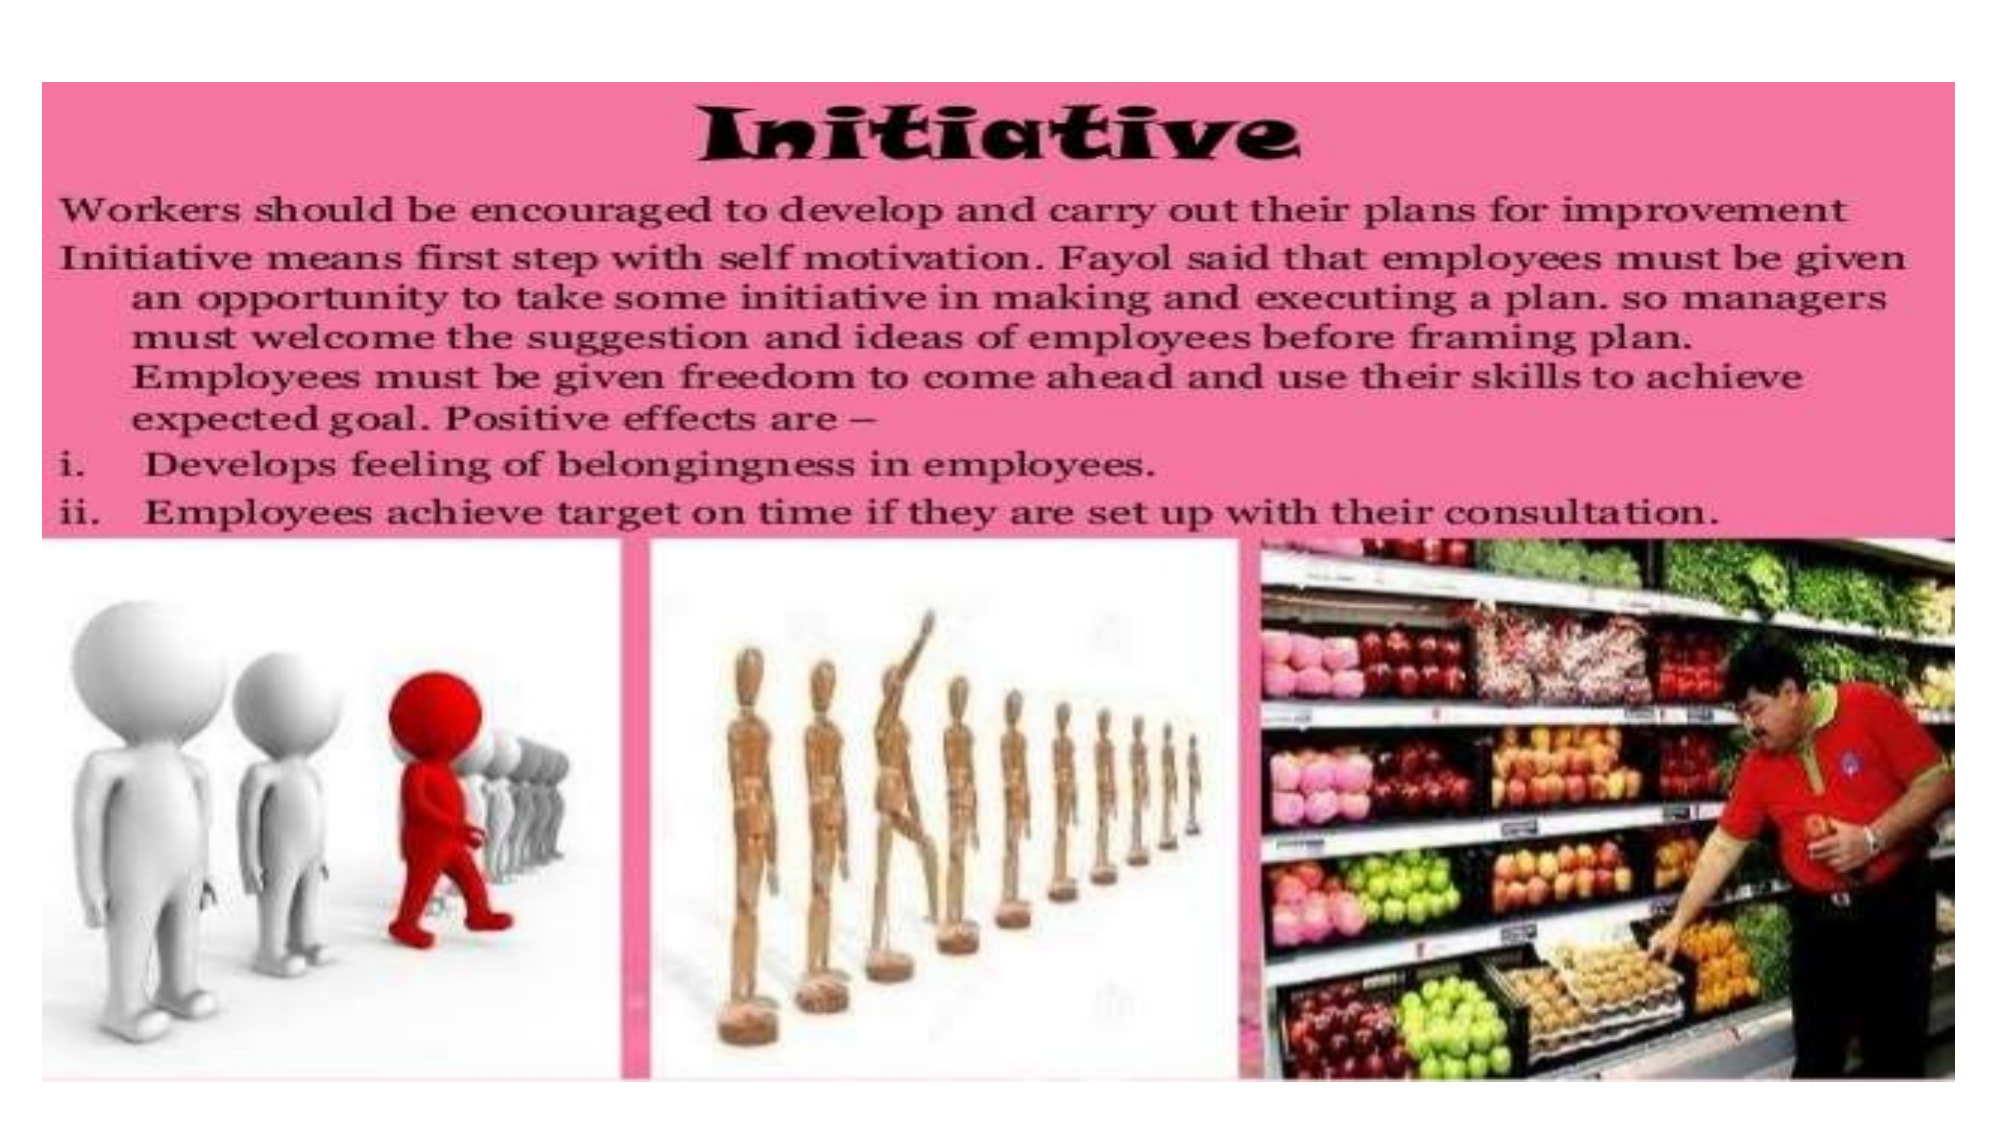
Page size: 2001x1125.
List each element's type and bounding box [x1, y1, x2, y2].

list [42, 82, 1955, 1082]
